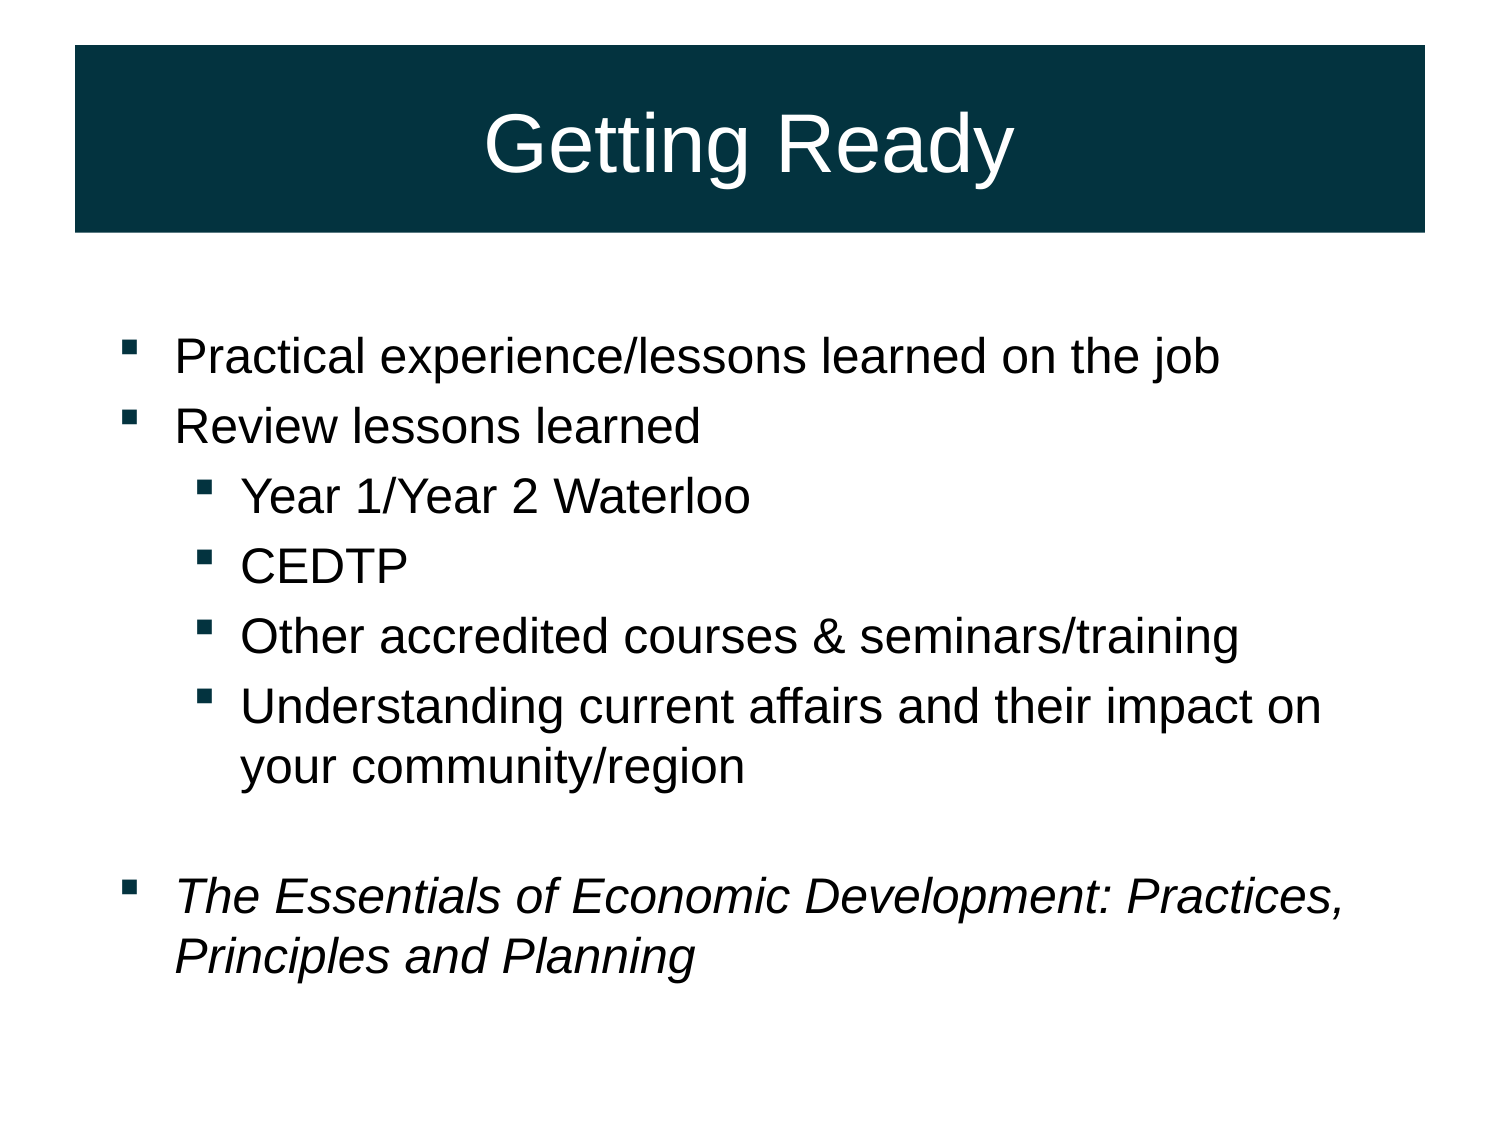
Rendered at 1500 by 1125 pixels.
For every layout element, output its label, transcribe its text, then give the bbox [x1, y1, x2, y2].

title Getting Ready [75, 45, 1425, 233]
list Practical experience/lessons learned on the job Review lessons learned Year 1/Year 2 Waterloo CEDTP Other accredited courses & seminars/training Understanding current affairs and their impact on your community/region The Essentials of Economic Development: Practices, Principles and Planning [103, 315, 1397, 1050]
